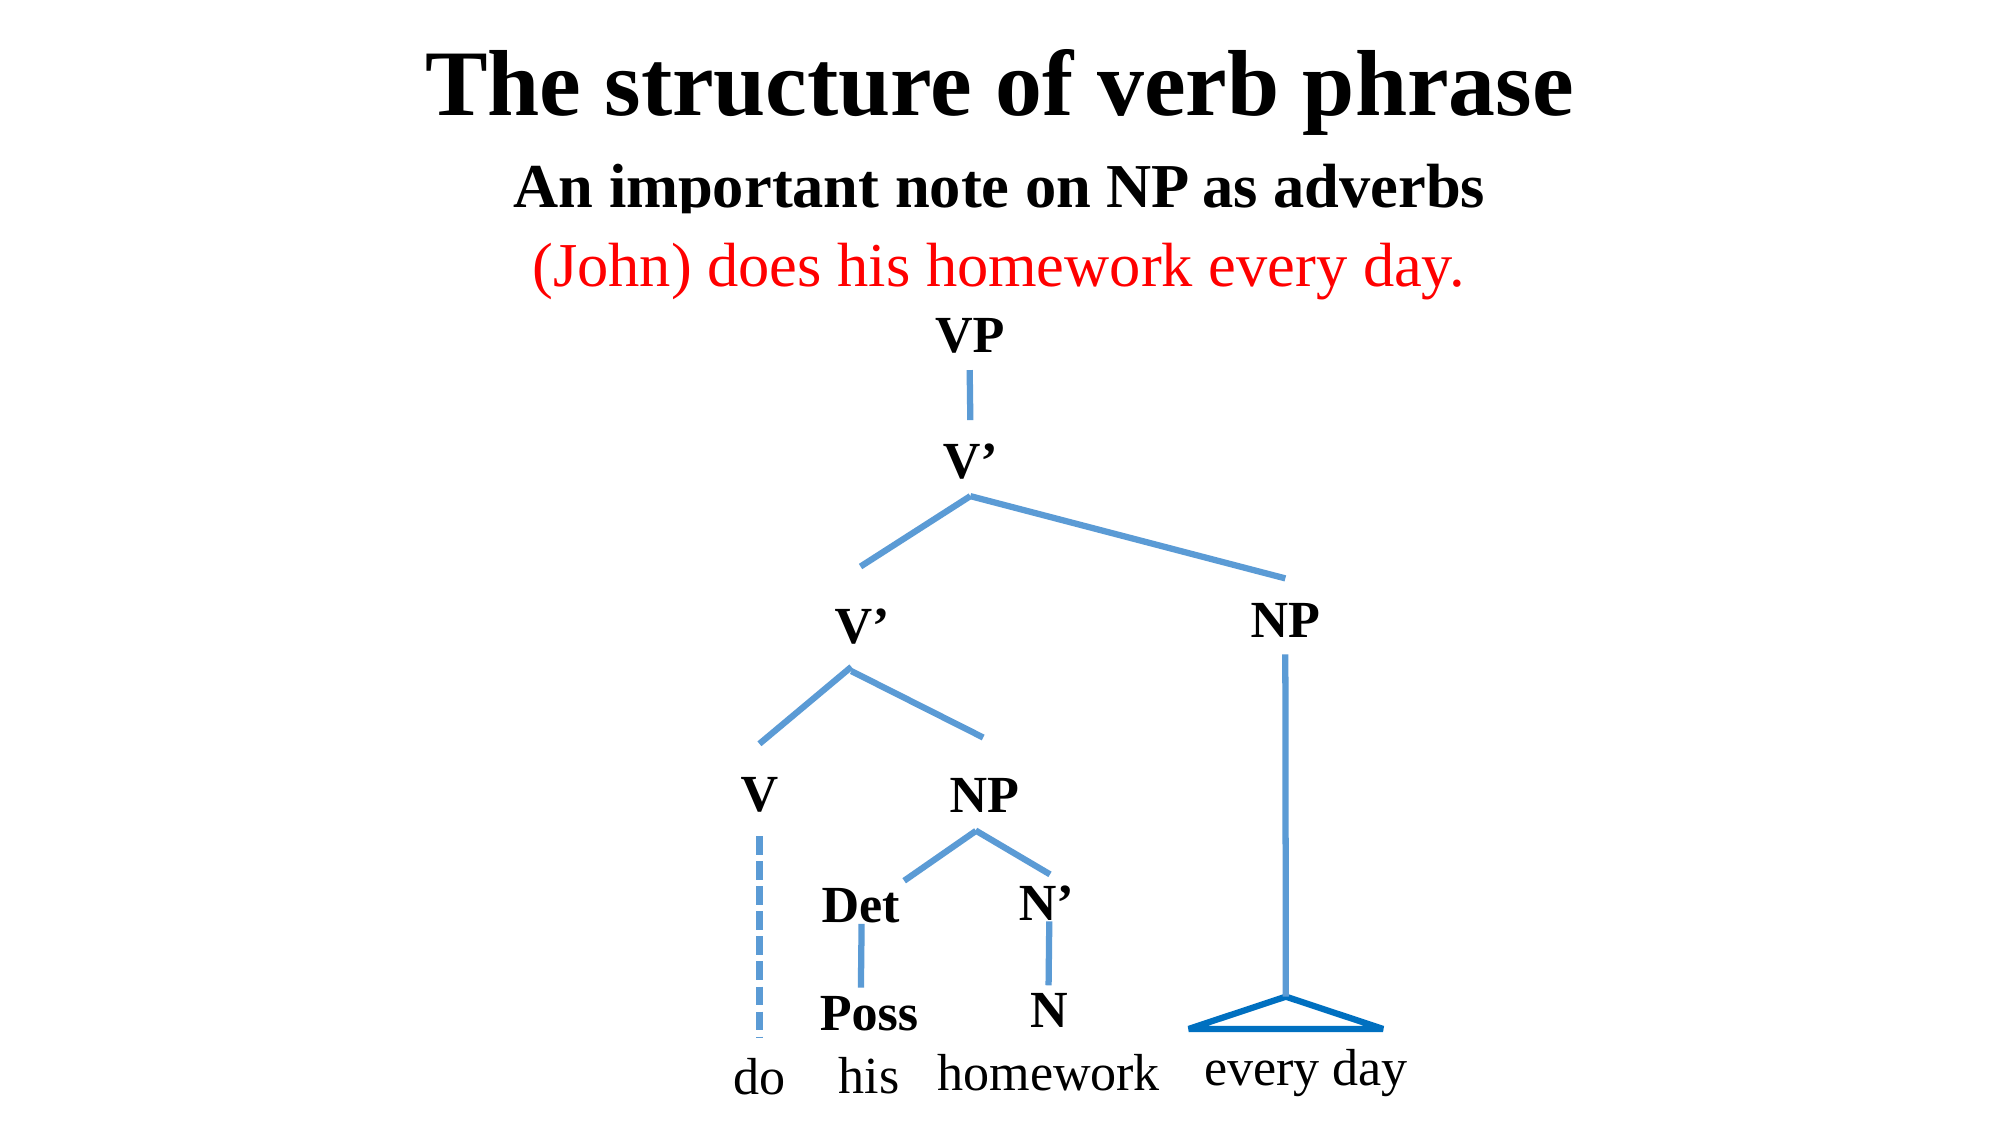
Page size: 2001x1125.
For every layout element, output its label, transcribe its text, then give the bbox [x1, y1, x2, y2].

text_box VP [903, 311, 1036, 371]
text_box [904, 830, 976, 881]
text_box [970, 496, 1286, 579]
text_box Poss his [800, 996, 909, 1087]
text_box N’ [980, 852, 1113, 947]
title The structure of verb phrase [137, 32, 1863, 138]
list An important note on NP as adverbs [137, 145, 1863, 1113]
text_box V’ [904, 419, 1037, 496]
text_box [759, 666, 852, 744]
text_box every day [1135, 1021, 1477, 1108]
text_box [860, 496, 970, 567]
text_box (John) does his homework every day. [479, 212, 1520, 311]
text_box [851, 671, 984, 738]
text_box N homework [909, 988, 1188, 1089]
text_box do [693, 1036, 826, 1112]
text_box V [693, 743, 826, 837]
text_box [975, 830, 1050, 875]
text_box Det [794, 854, 927, 949]
text_box V’ [795, 575, 928, 670]
text_box NP [1167, 577, 1404, 655]
text_box NP [896, 744, 1073, 839]
text_box [1209, 996, 1363, 1021]
